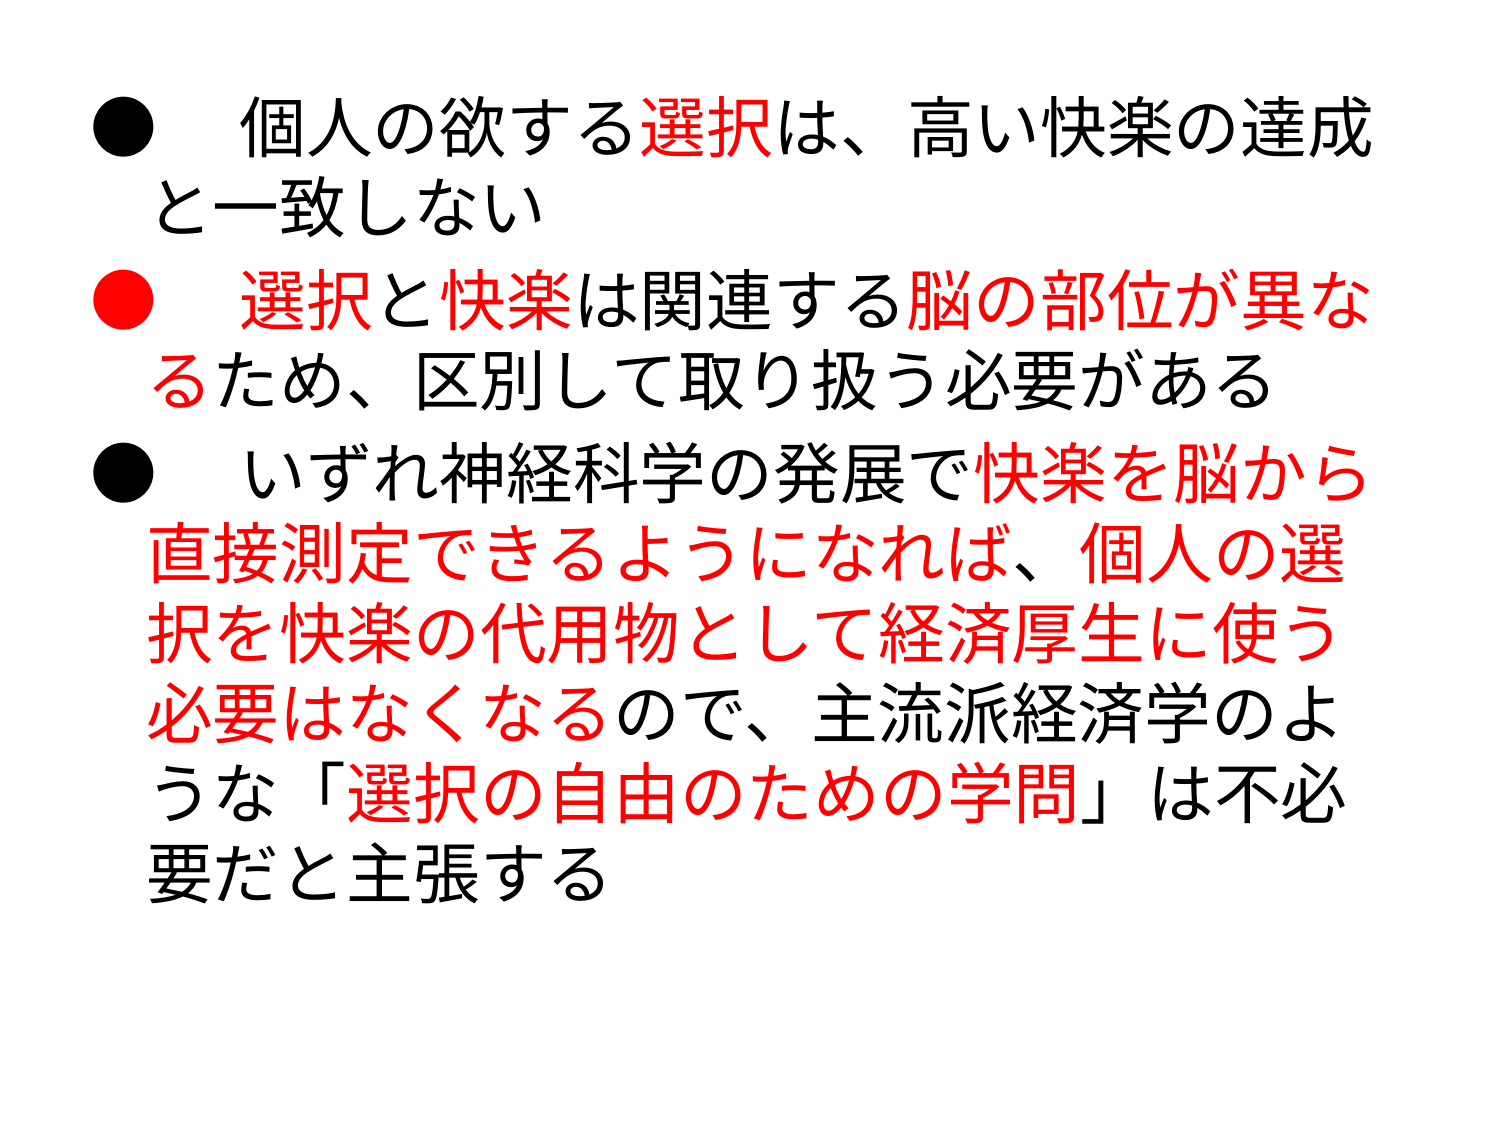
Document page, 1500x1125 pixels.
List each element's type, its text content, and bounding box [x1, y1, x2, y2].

list ● 個人の欲する選択は、高い快楽の達成と一致しない ● 選択と快楽は関連する脳の部位が異なるため、区別して取り扱う必要がある ● いずれ神経科学の発展で快楽を脳から直接測定できるようになれば、個人の選択を快楽の代用物として経済厚生に使う必要はなくなるので、主流派経済学のような「選択の自由のための学問」は不必要だと主張する [75, 78, 1425, 1005]
